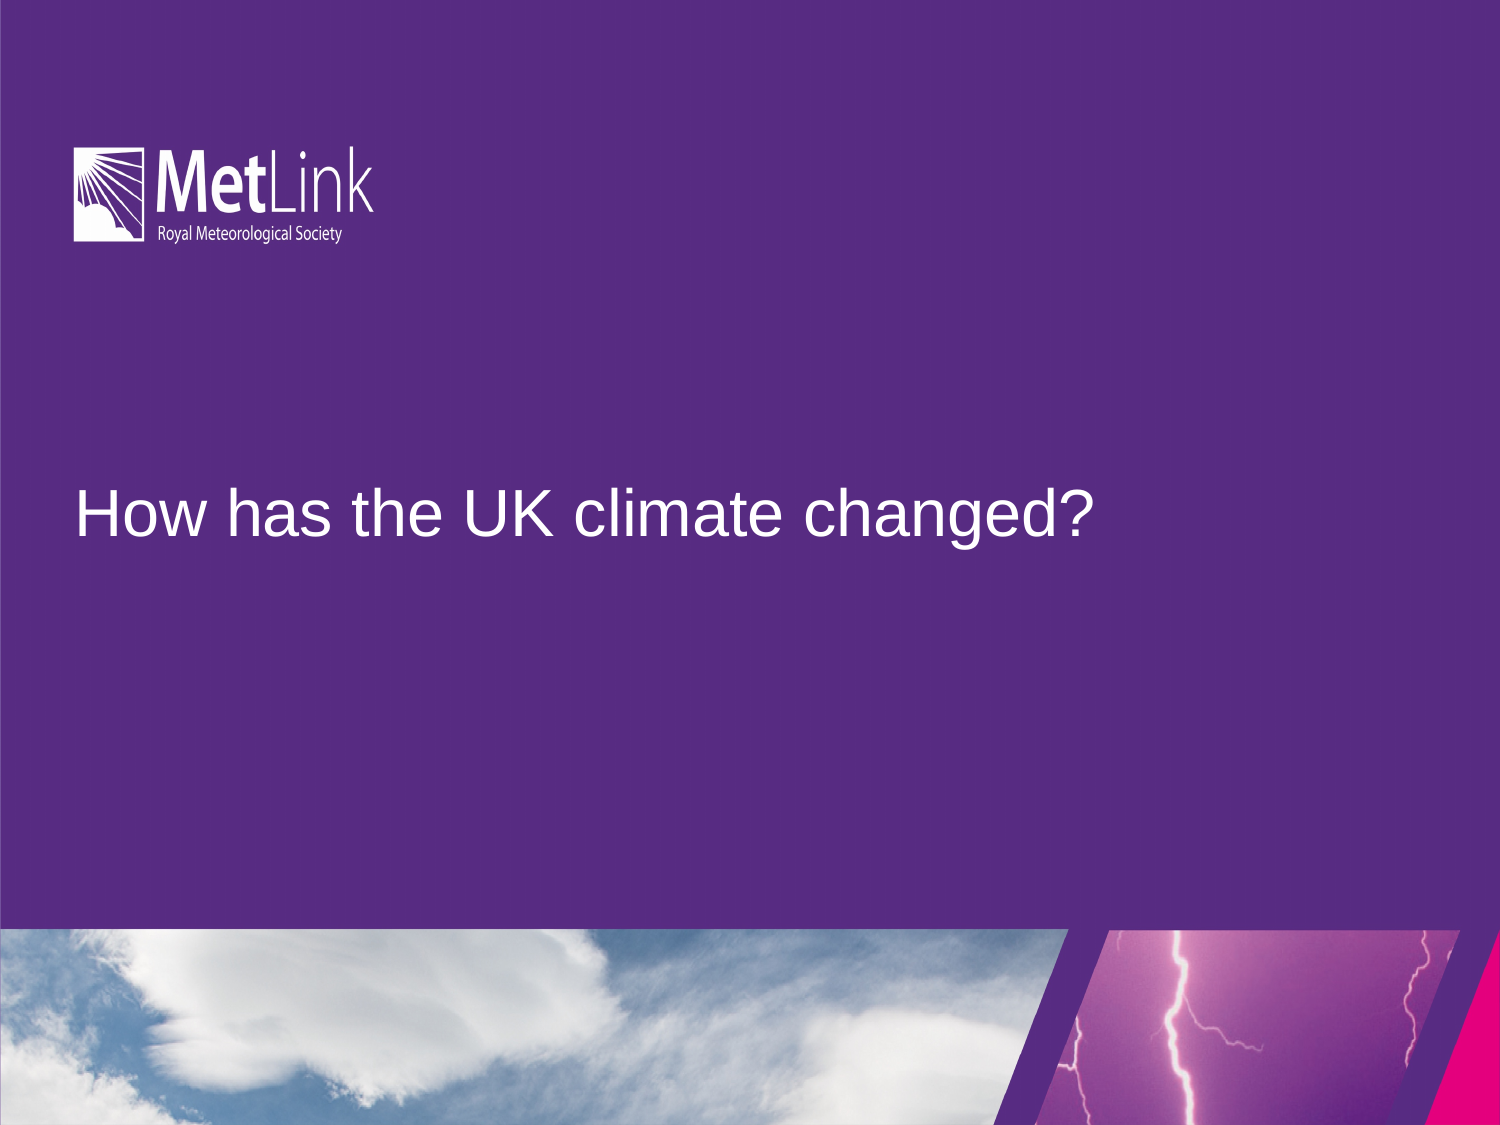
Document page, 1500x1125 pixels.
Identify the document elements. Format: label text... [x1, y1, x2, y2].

picture [0, 0, 1500, 1125]
title How has the UK climate changed? [59, 320, 1434, 861]
